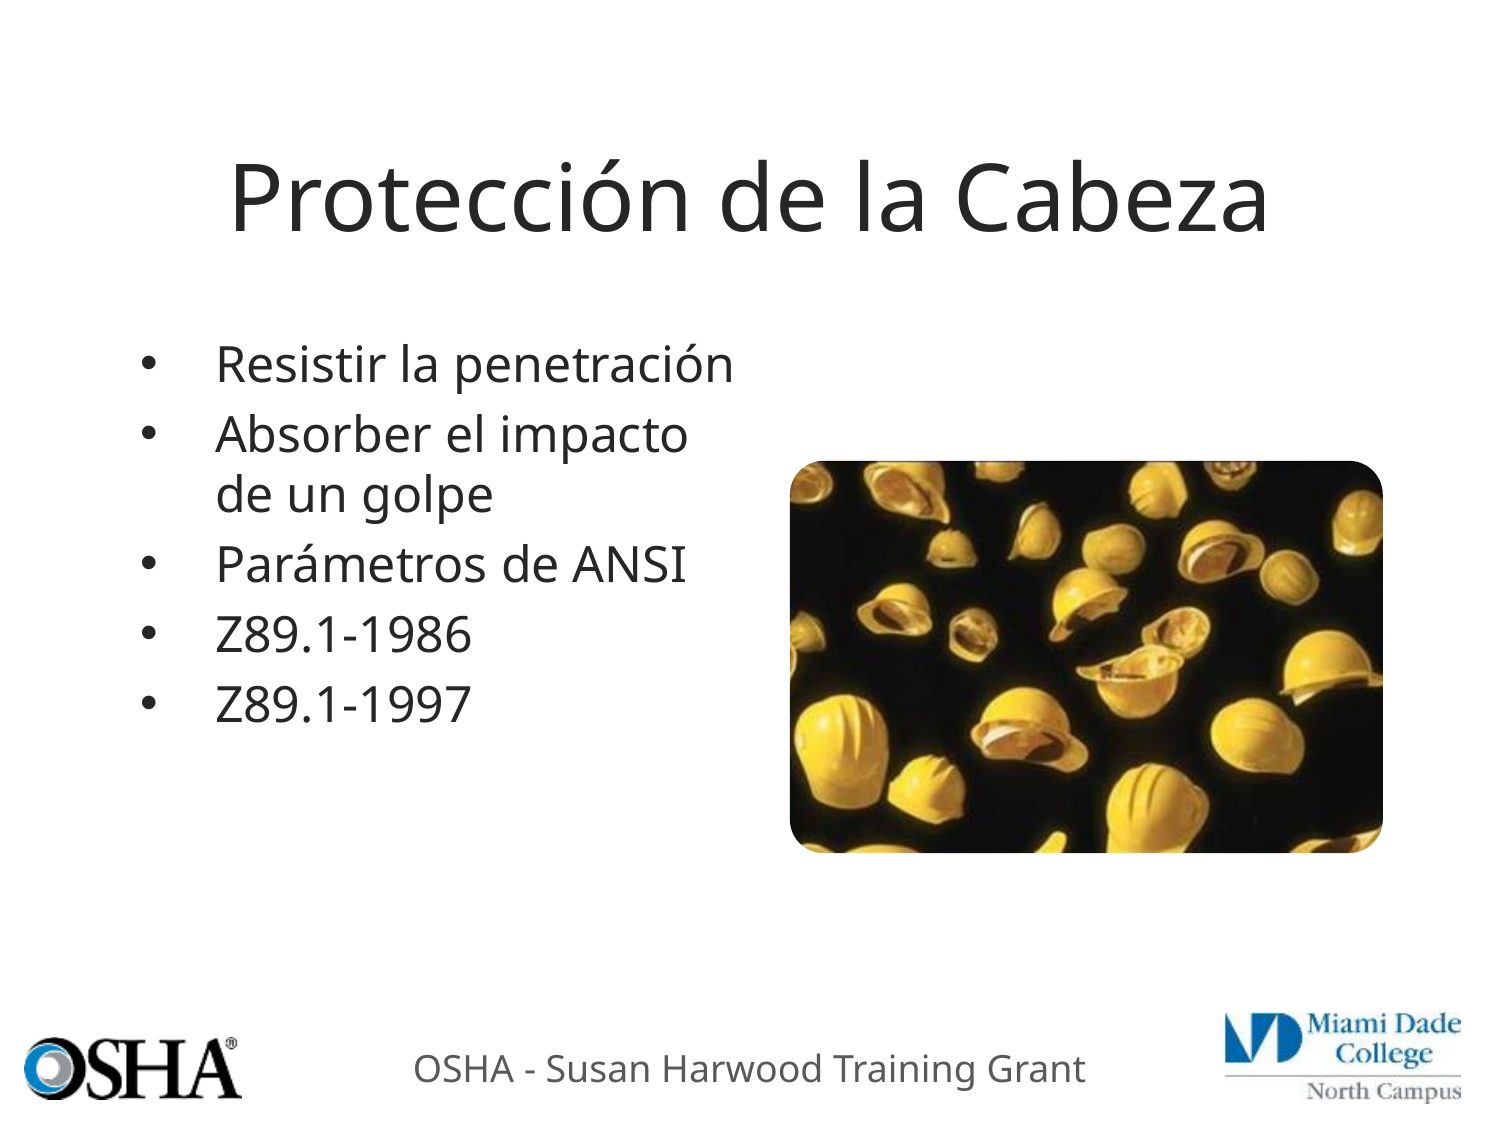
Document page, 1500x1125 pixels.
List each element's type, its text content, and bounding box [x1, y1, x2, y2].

picture [789, 460, 1384, 854]
text_box Resistir la penetración Absorber el impacto de un golpe Parámetros de ANSI Z89.1-1986 Z89.1-1997 [125, 324, 763, 1000]
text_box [0, 1012, 1500, 1104]
title Protección de la Cabeza [212, 112, 1425, 275]
